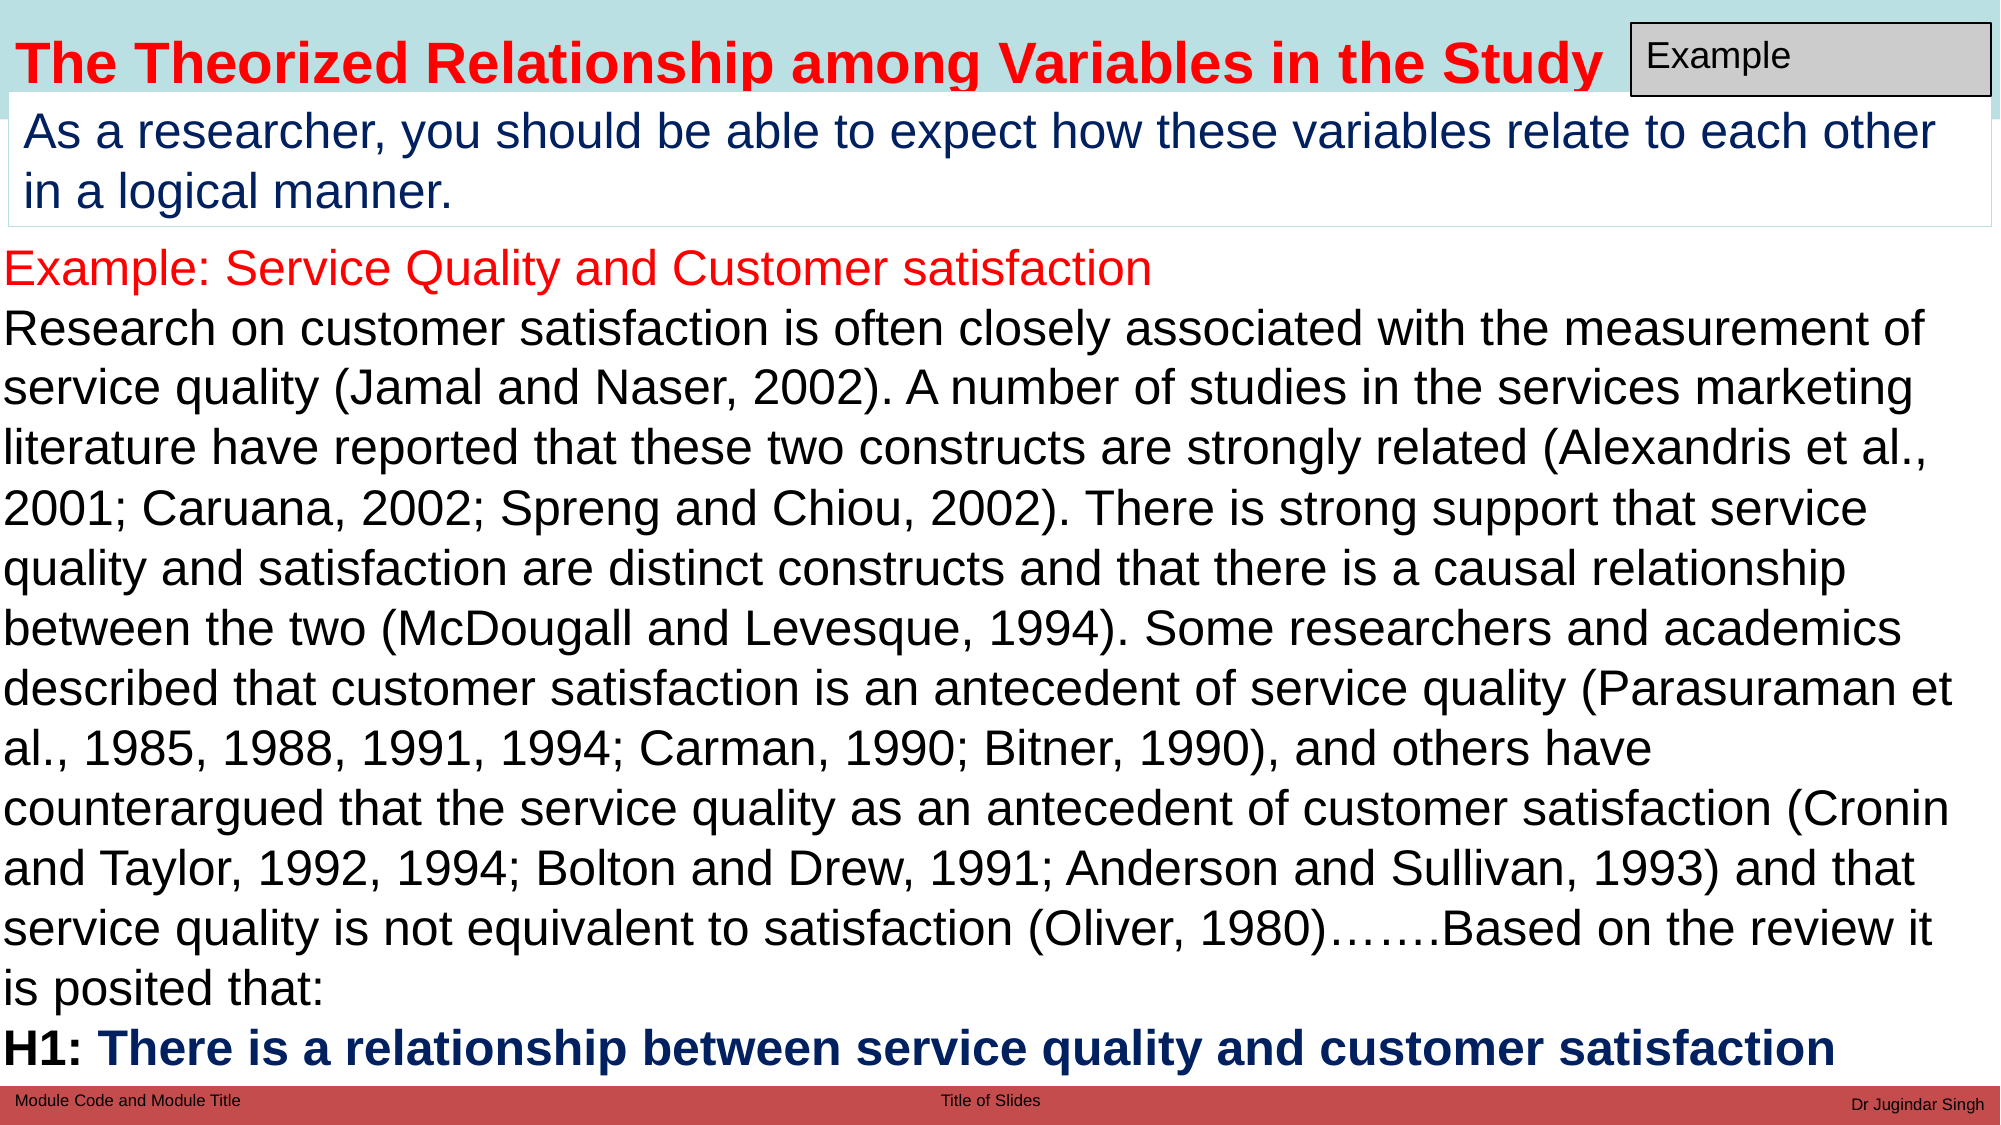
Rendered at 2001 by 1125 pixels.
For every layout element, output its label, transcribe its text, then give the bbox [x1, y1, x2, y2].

text_box Example [1630, 23, 1992, 97]
picture [1992, 120, 2000, 220]
text_box As a researcher, you should be able to expect how these variables relate to each other in a logical manner. [8, 91, 1992, 227]
title The Theorized Relationship among Variables in the Study [0, 0, 2000, 120]
text_box Example: Service Quality and Customer satisfaction Research on customer satisfaction is often closely associated with the measurement of service quality (Jamal and Naser, 2002). A number of studies in the services marketing literature have reported that these two constructs are strongly related (Alexandris et al., 2001; Caruana, 2002; Spreng and Chiou, 2002). There is strong support that service quality and satisfaction are distinct constructs and that there is a causal relationship between the two (McDougall and Levesque, 1994). Some researchers and academics described that customer satisfaction is an antecedent of service quality (Parasuraman et al., 1985, 1988, 1991, 1994; Carman, 1990; Bitner, 1990), and others have counterargued that the service quality as an antecedent of customer satisfaction (Cronin and Taylor, 1992, 1994; Bolton and Drew, 1991; Anderson and Sullivan, 1993) and that service quality is not equivalent to satisfaction (Oliver, 1980)…….Based on the review it is posited that: H1: There is a relationship between service quality and customer satisfaction [0, 227, 1992, 1083]
footer Dr Jugindar Singh [1366, 1086, 2000, 1125]
